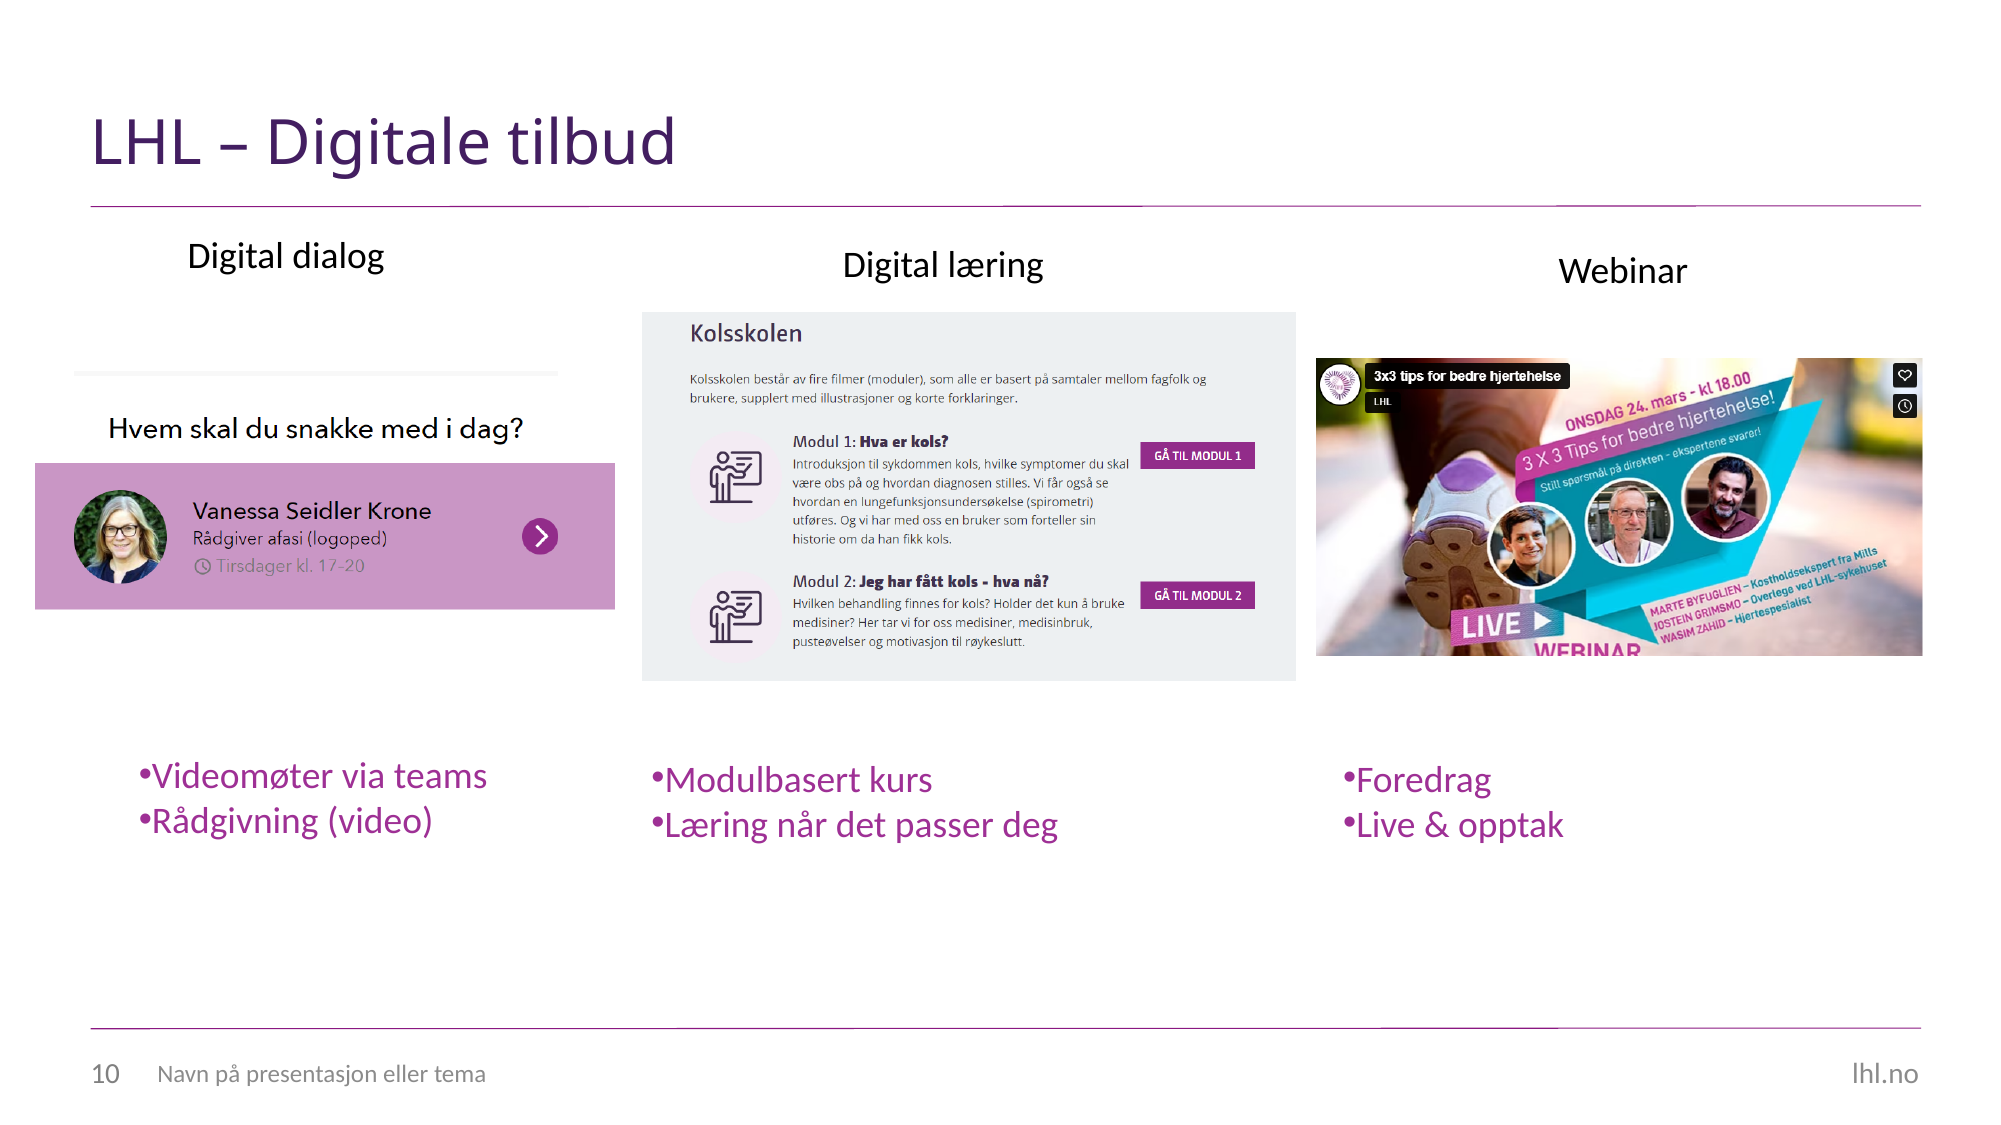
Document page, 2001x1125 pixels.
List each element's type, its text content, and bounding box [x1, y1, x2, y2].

text_box Videomøter via teams Rådgivning (video) [123, 743, 524, 849]
text_box Foredrag Live & opptak [1328, 747, 1657, 852]
text_box Digital dialog [172, 223, 400, 284]
picture [642, 312, 1296, 681]
text_box Digital læring [828, 232, 1829, 293]
text_box Modulbasert kurs Læring når det passer deg [636, 747, 1113, 852]
slide_number 10 [90, 1042, 157, 1102]
picture [35, 371, 615, 641]
footer Navn på presentasjon eller tema [157, 1042, 1810, 1103]
text_box Webinar [1543, 238, 1704, 299]
title LHL – Digitale tilbud [90, 60, 1922, 179]
picture [1316, 358, 1923, 656]
